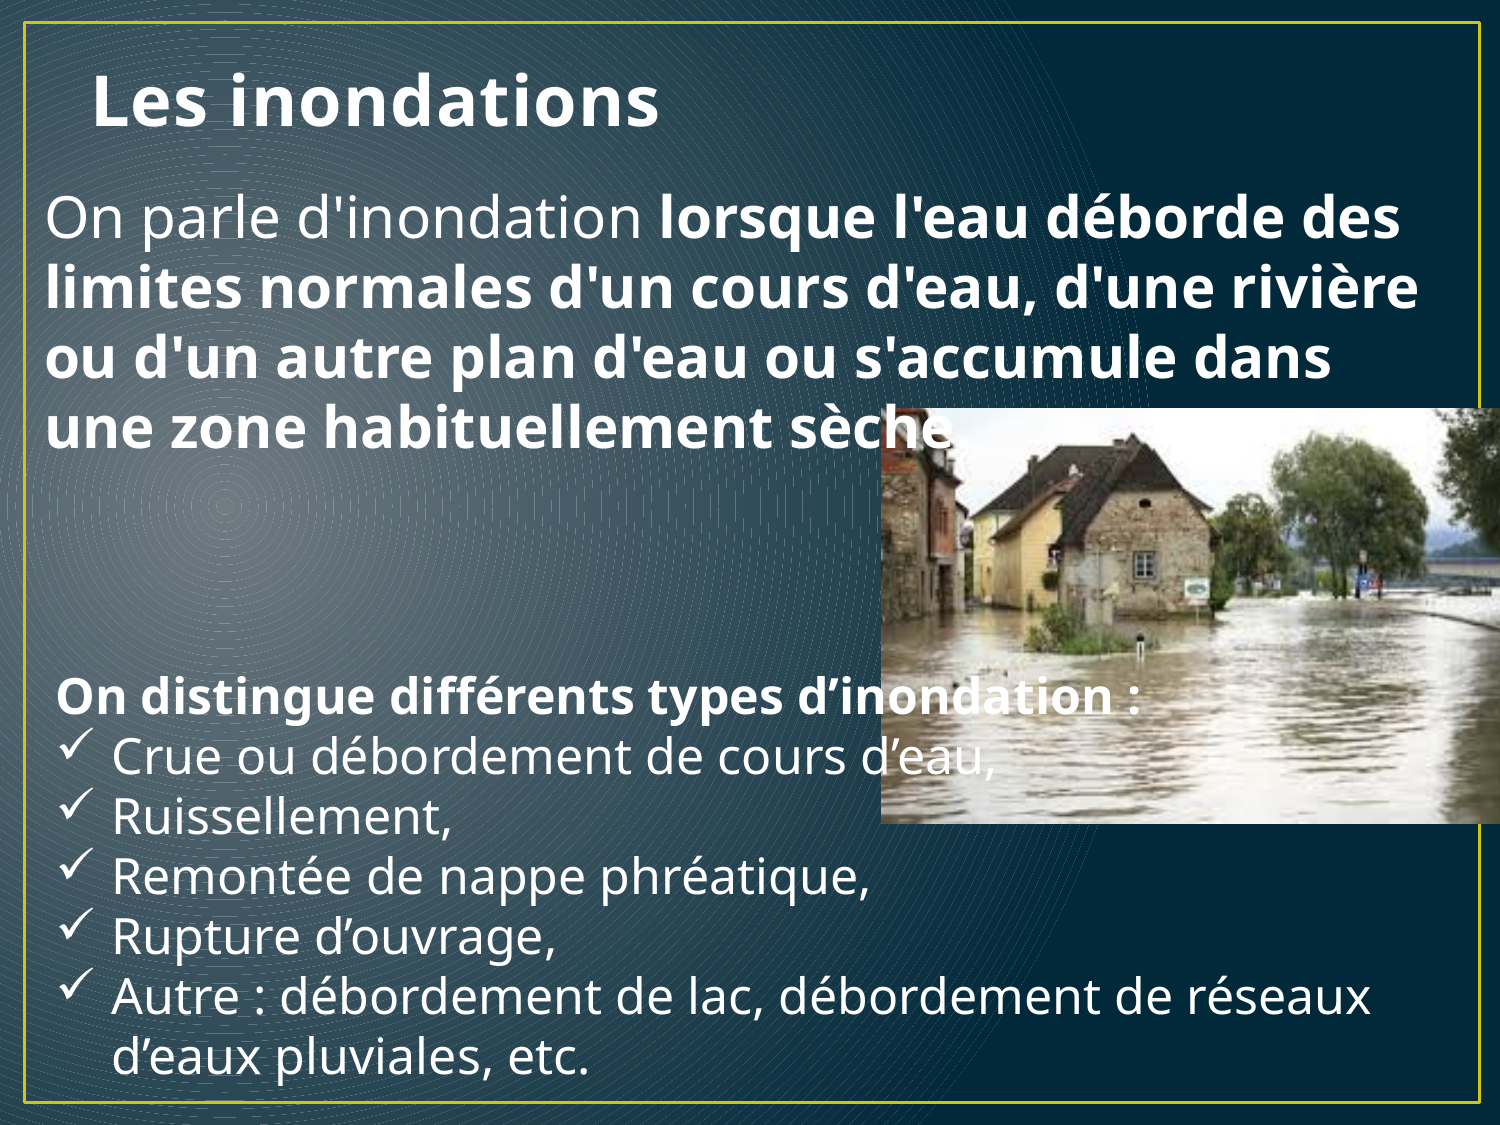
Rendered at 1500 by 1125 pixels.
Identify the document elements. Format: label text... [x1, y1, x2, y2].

title Les inondations [75, 45, 680, 172]
text_box On parle d'inondation lorsque l'eau déborde des limites normales d'un cours d'eau, d'une rivière ou d'un autre plan d'eau ou s'accumule dans une zone habituellement sèche. [29, 172, 1471, 468]
text_box On distingue différents types d’inondation : Crue ou débordement de cours d’eau, Ruissellement, Remontée de nappe phréatique, Rupture d’ouvrage, Autre : débordement de lac, débordement de réseaux d’eaux pluviales, etc. [40, 656, 1482, 1092]
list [881, 408, 1500, 825]
